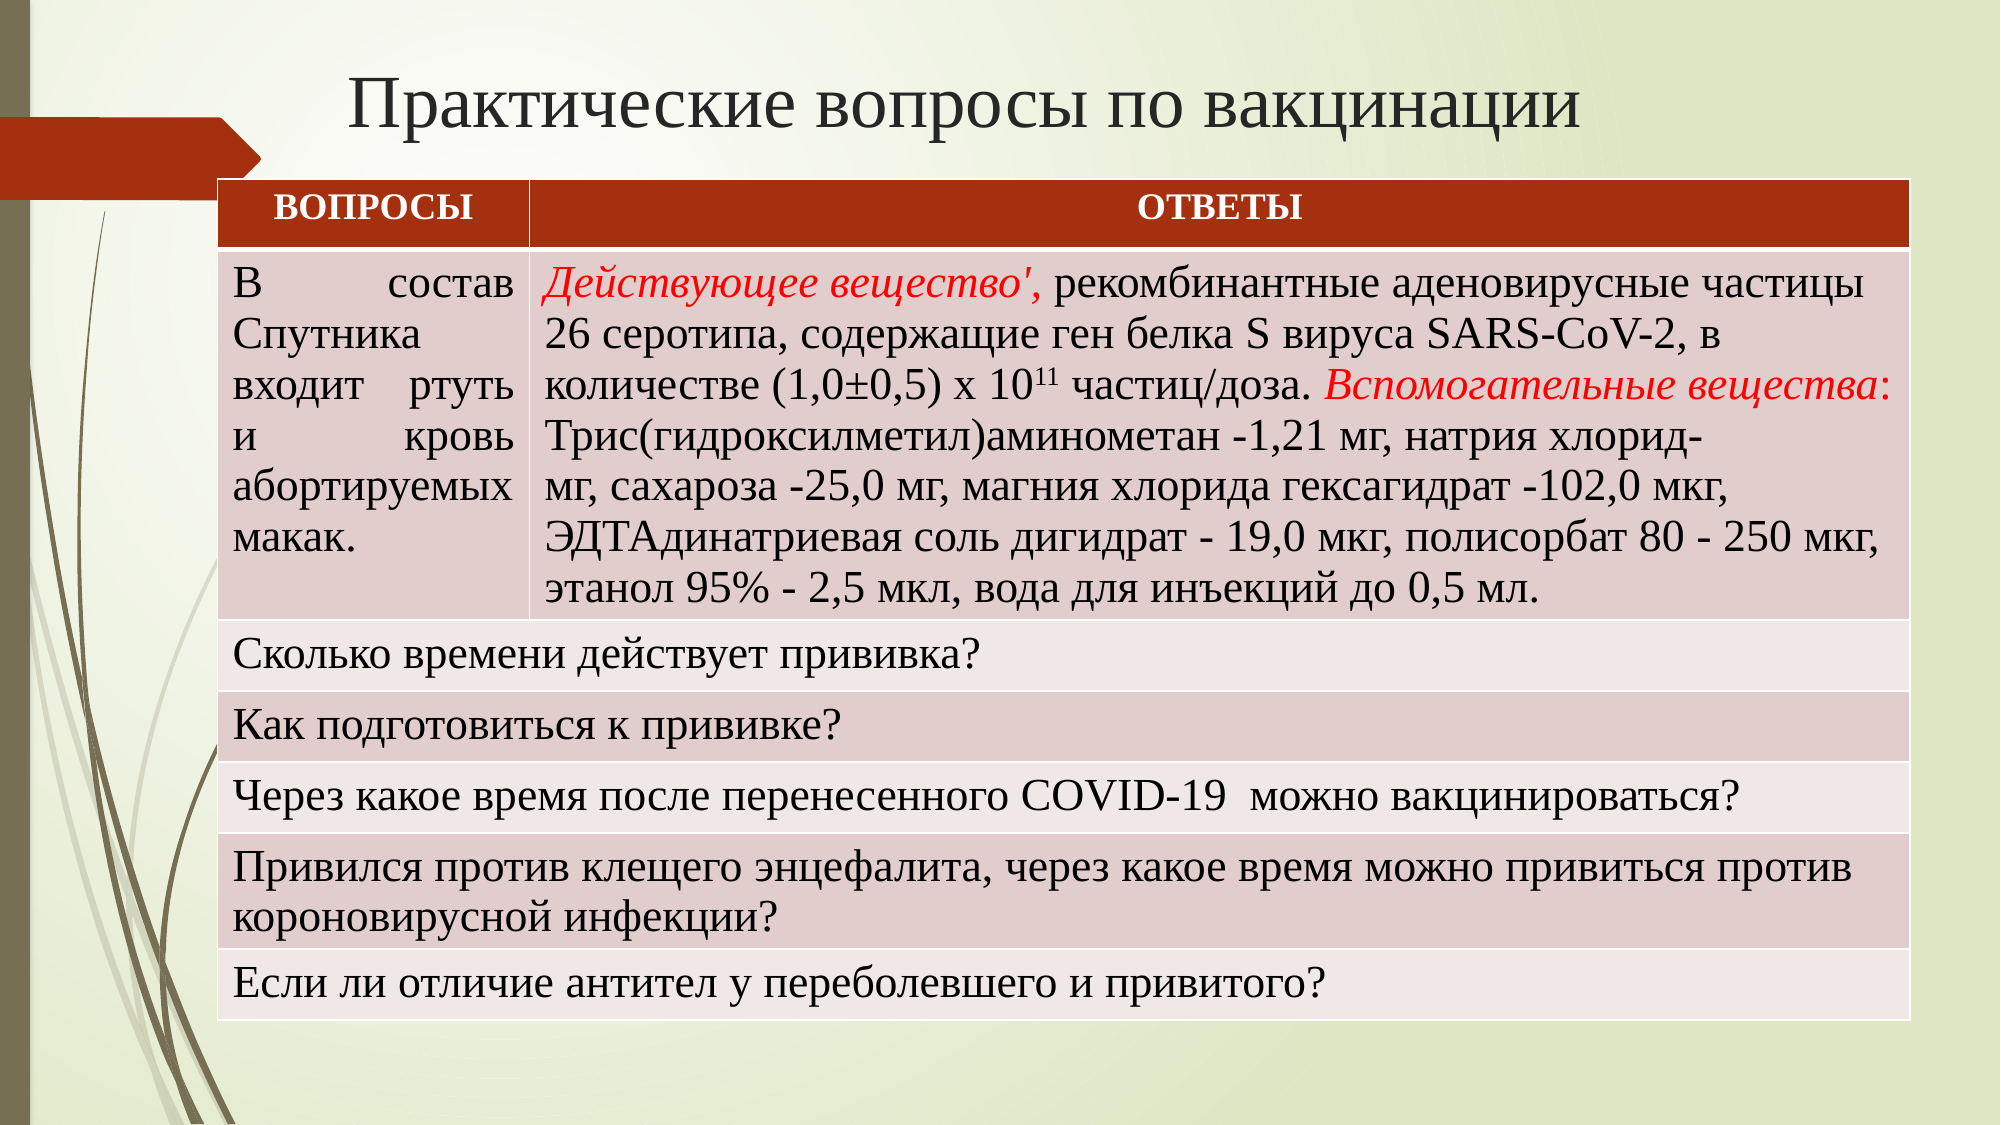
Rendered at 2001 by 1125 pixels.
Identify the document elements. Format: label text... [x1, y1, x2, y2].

table_header ВОПРОСЫ [218, 180, 529, 247]
title Практические вопросы по вакцинации [332, 45, 1911, 161]
table_cell Через какое время после перенесенного COVID-19 можно вакцинироваться? [218, 763, 1909, 832]
table_cell Как подготовиться к прививке? [218, 692, 1909, 761]
table_cell Если ли отличие антител у переболевшего и привитого? [218, 950, 1909, 1019]
table_header ОТВЕТЫ [530, 180, 1909, 247]
table_cell В состав Спутника входит ртуть и кровь абортируемых макак. [218, 252, 529, 619]
table_cell Действующее вещество', рекомбинантные аденовирусные частицы 26 серотипа, содержащие ген белка S вируса SARS-CoV-2, в количестве (1,0±0,5) х 1011 частиц/доза. Вспомогательные вещества: Трис(гидроксилметил)аминометан -1,21 мг, натрия хлорид- мг, сахароза -25,0 мг, магния хлорида гексагидрат -102,0 мкг, ЭДТАдинатриевая соль дигидрат - 19,0 мкг, полисорбат 80 - 250 мкг, этанол 95% - 2,5 мкл, вода для инъекций до 0,5 мл. [530, 252, 1909, 619]
table_cell Привился против клещего энцефалита, через какое время можно привиться против короновирусной инфекции? [218, 834, 1909, 948]
table_cell Сколько времени действует прививка? [218, 621, 1909, 690]
